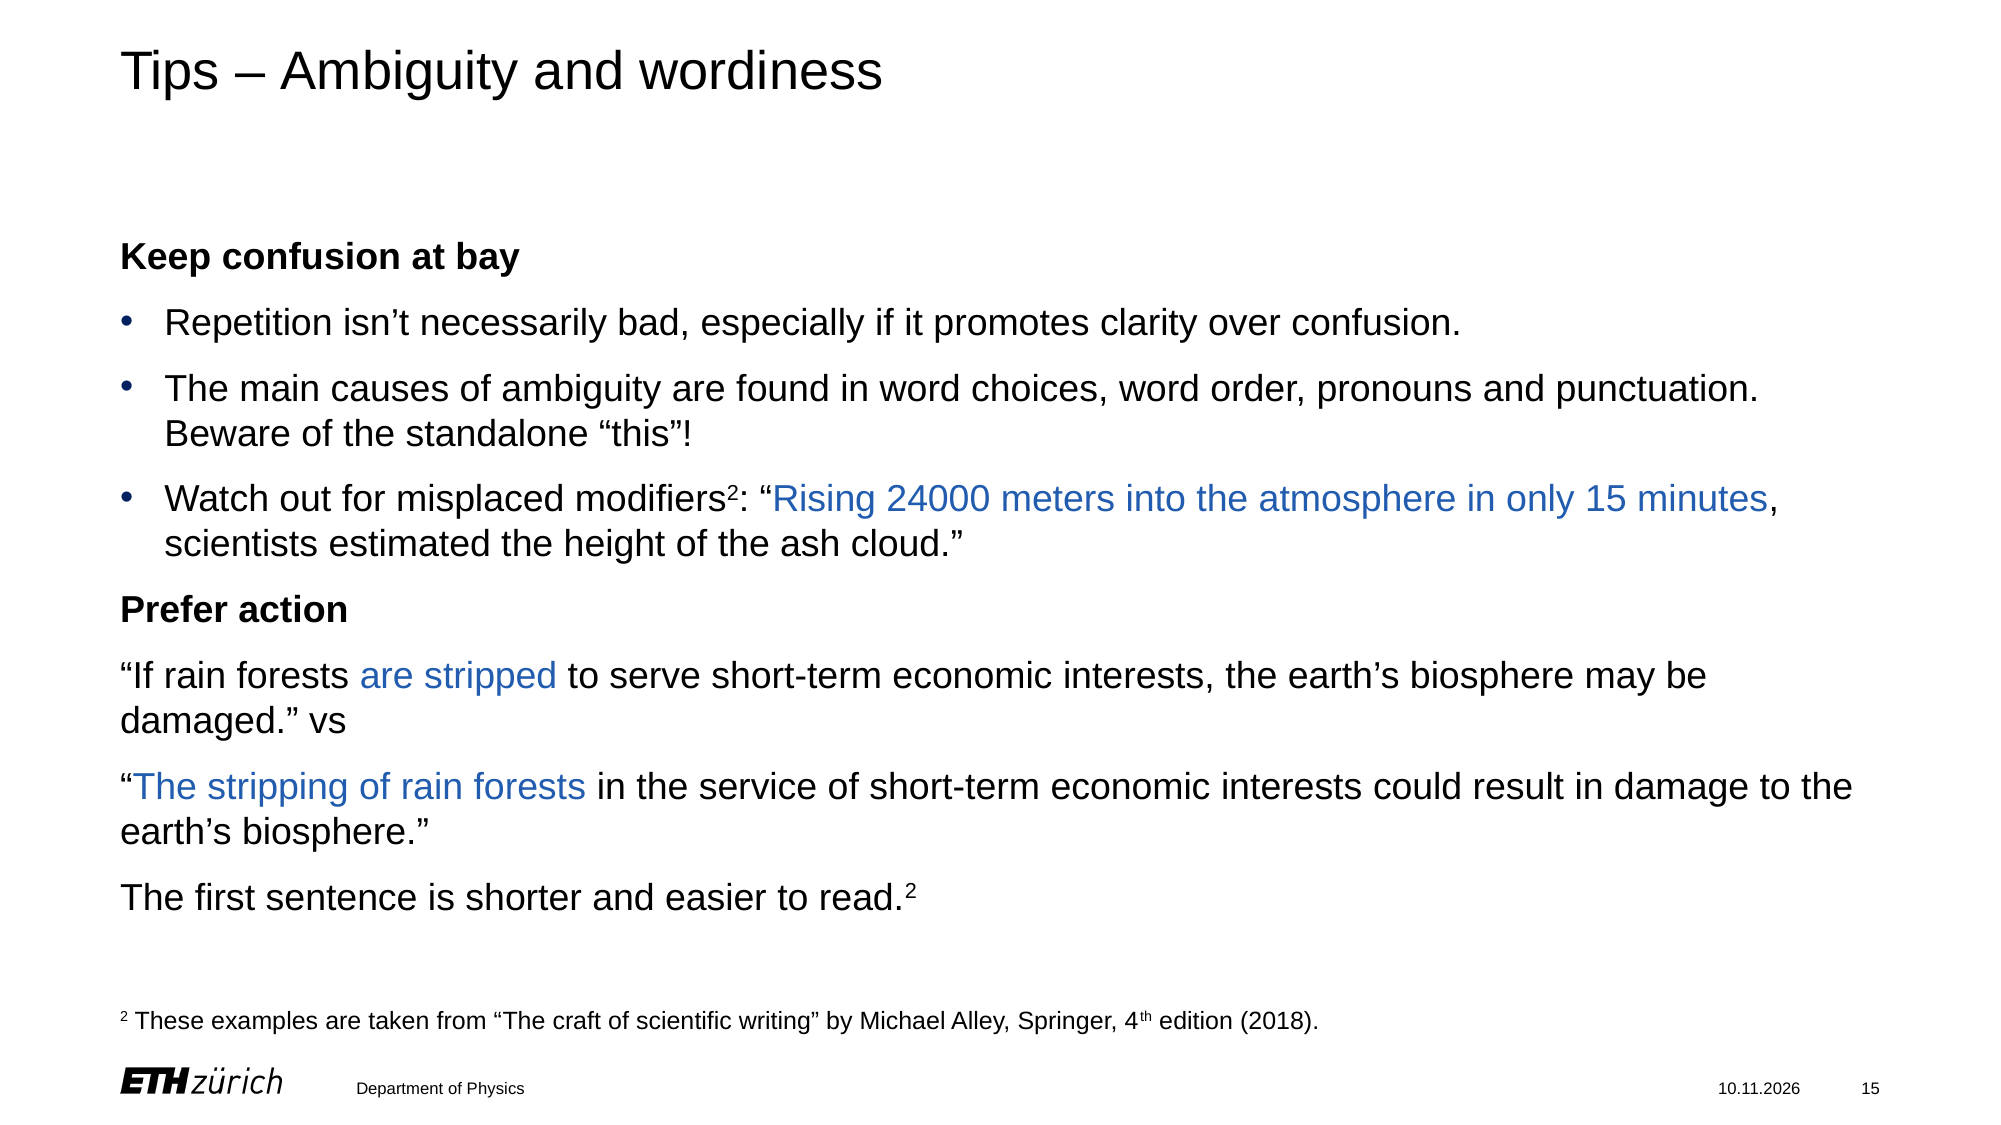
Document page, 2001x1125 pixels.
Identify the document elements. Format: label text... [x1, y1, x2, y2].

list Keep confusion at bay Repetition isn’t necessarily bad, especially if it promotes clarity over confusion. The main causes of ambiguity are found in word choices, word order, pronouns and punctuation. Beware of the standalone “this”! Watch out for misplaced modifiers2: “Rising 24000 meters into the atmosphere in only 15 minutes, scientists estimated the height of the ash cloud.” Prefer action “If rain forests are stripped to serve short-term economic interests, the earth’s biosphere may be damaged.” vs “The stripping of rain forests in the service of short-term economic interests could result in damage to the earth’s biosphere.” The first sentence is shorter and easier to read.2 2 These examples are taken from “The craft of scientific writing” by Michael Alley, Springer, 4th edition (2018). [120, 231, 1880, 1000]
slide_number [1718, 1069, 1819, 1106]
footer Department of Physics [356, 1069, 1243, 1106]
picture [120, 1067, 282, 1094]
title Tips – Ambiguity and wordiness [120, 42, 1880, 191]
slide_number 15 [1827, 1069, 1880, 1106]
